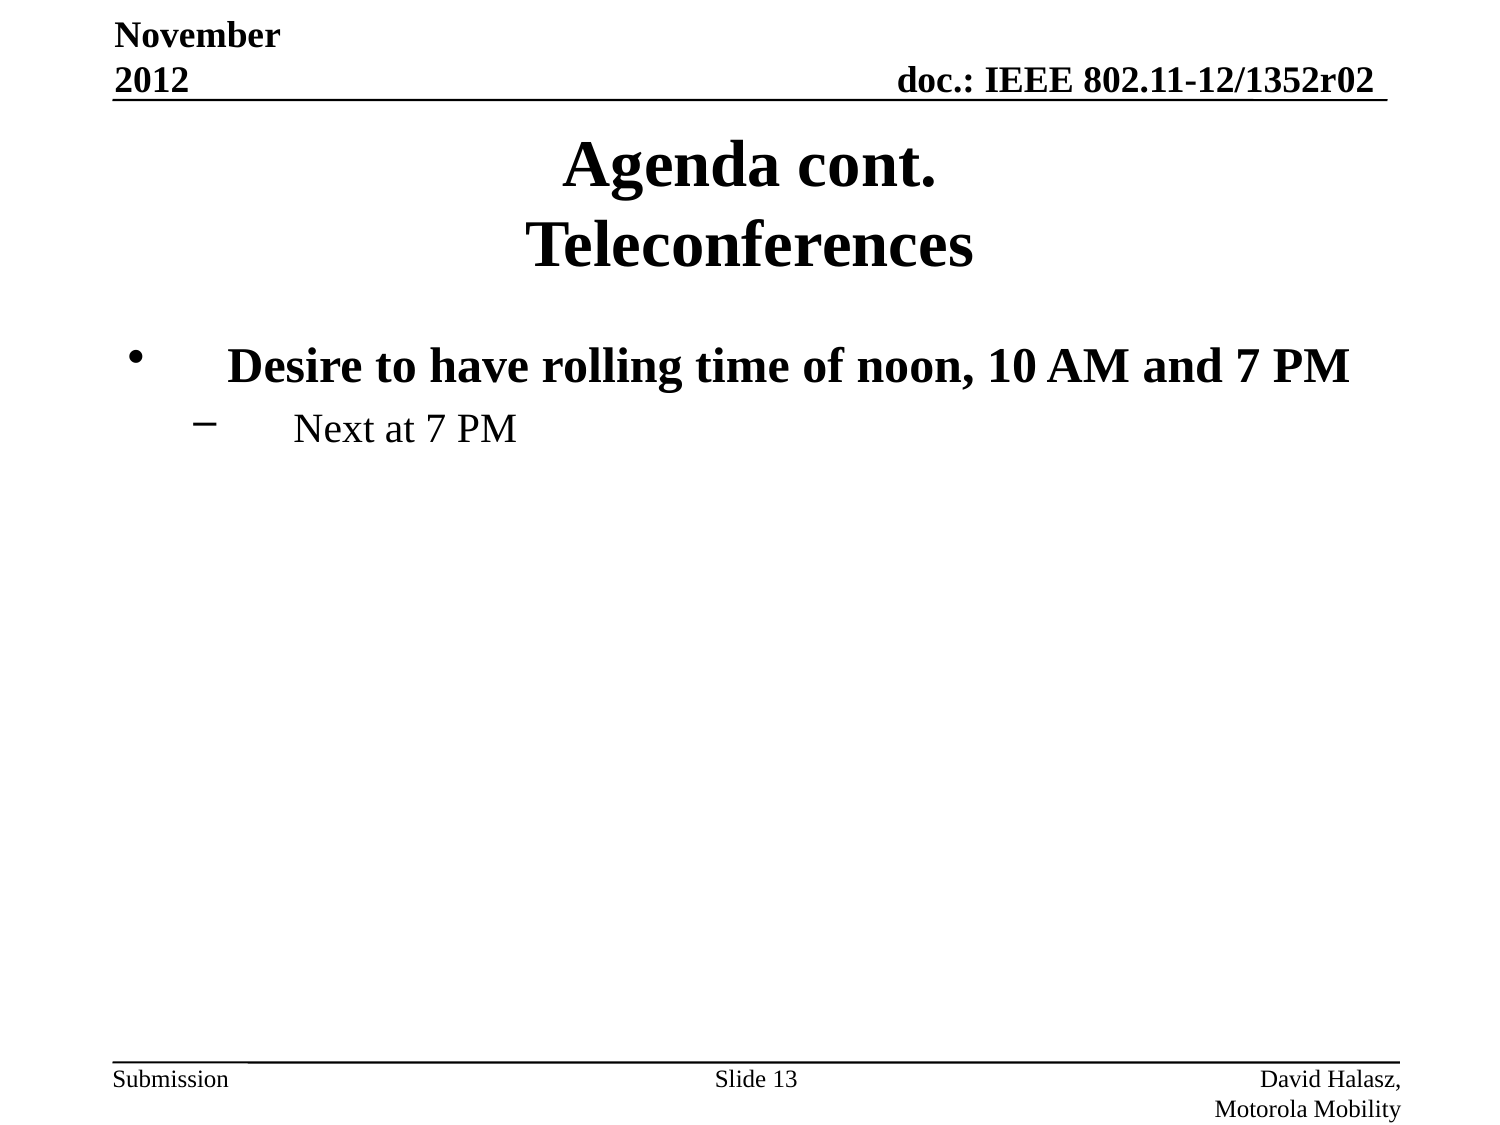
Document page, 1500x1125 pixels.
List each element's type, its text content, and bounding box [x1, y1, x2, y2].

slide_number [114, 54, 333, 101]
list Desire to have rolling time of noon, 10 AM and 7 PM Next at 7 PM [112, 324, 1388, 1001]
title Agenda cont. Teleconferences [112, 112, 1388, 288]
slide_number Slide 13 [712, 1061, 800, 1093]
footer David Halasz, Motorola Mobility [1185, 1061, 1402, 1093]
